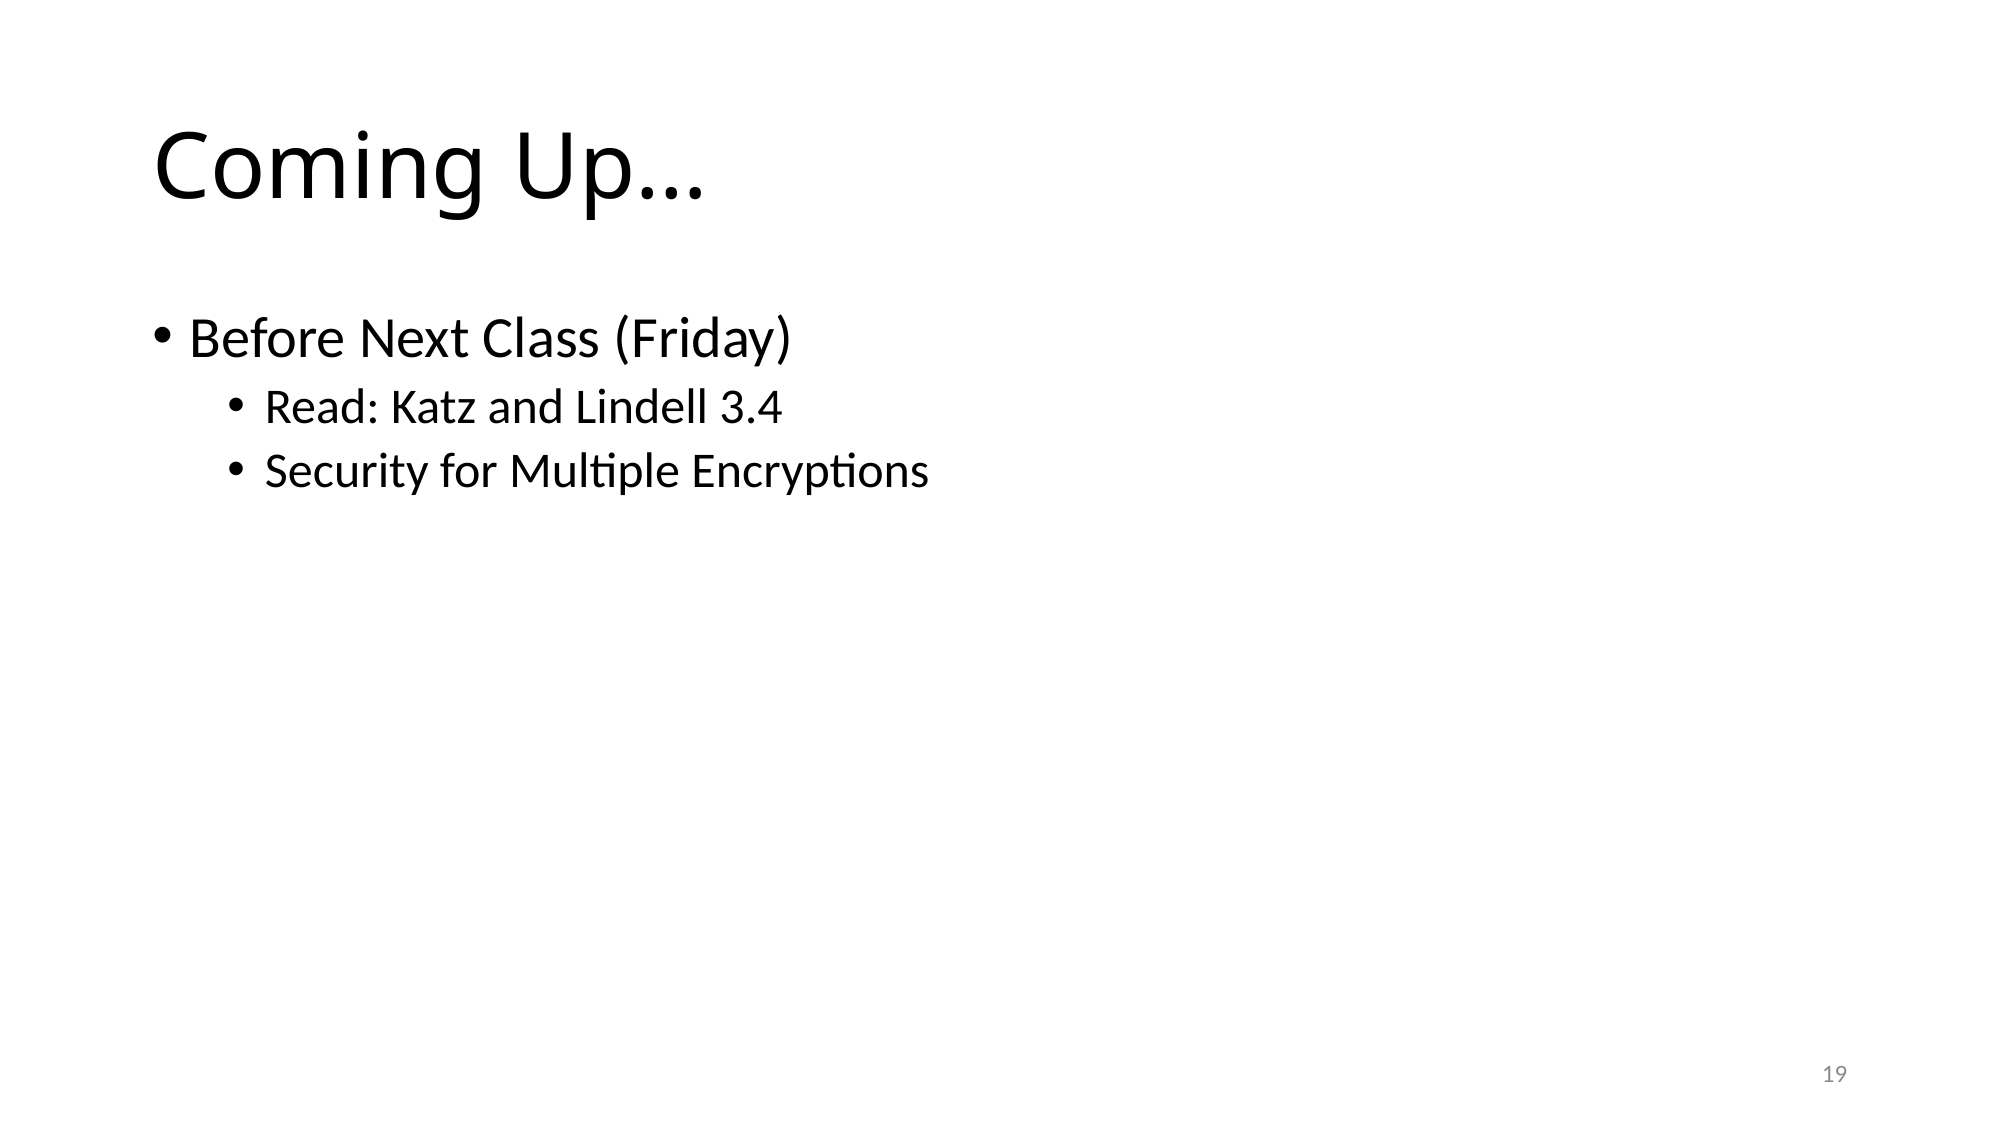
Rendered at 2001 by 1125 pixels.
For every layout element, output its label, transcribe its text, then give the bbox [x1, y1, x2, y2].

slide_number 19 [1412, 1042, 1863, 1103]
list Before Next Class (Friday) Read: Katz and Lindell 3.4 Security for Multiple Encryptions [137, 299, 1863, 1014]
title Coming Up… [137, 59, 1863, 278]
